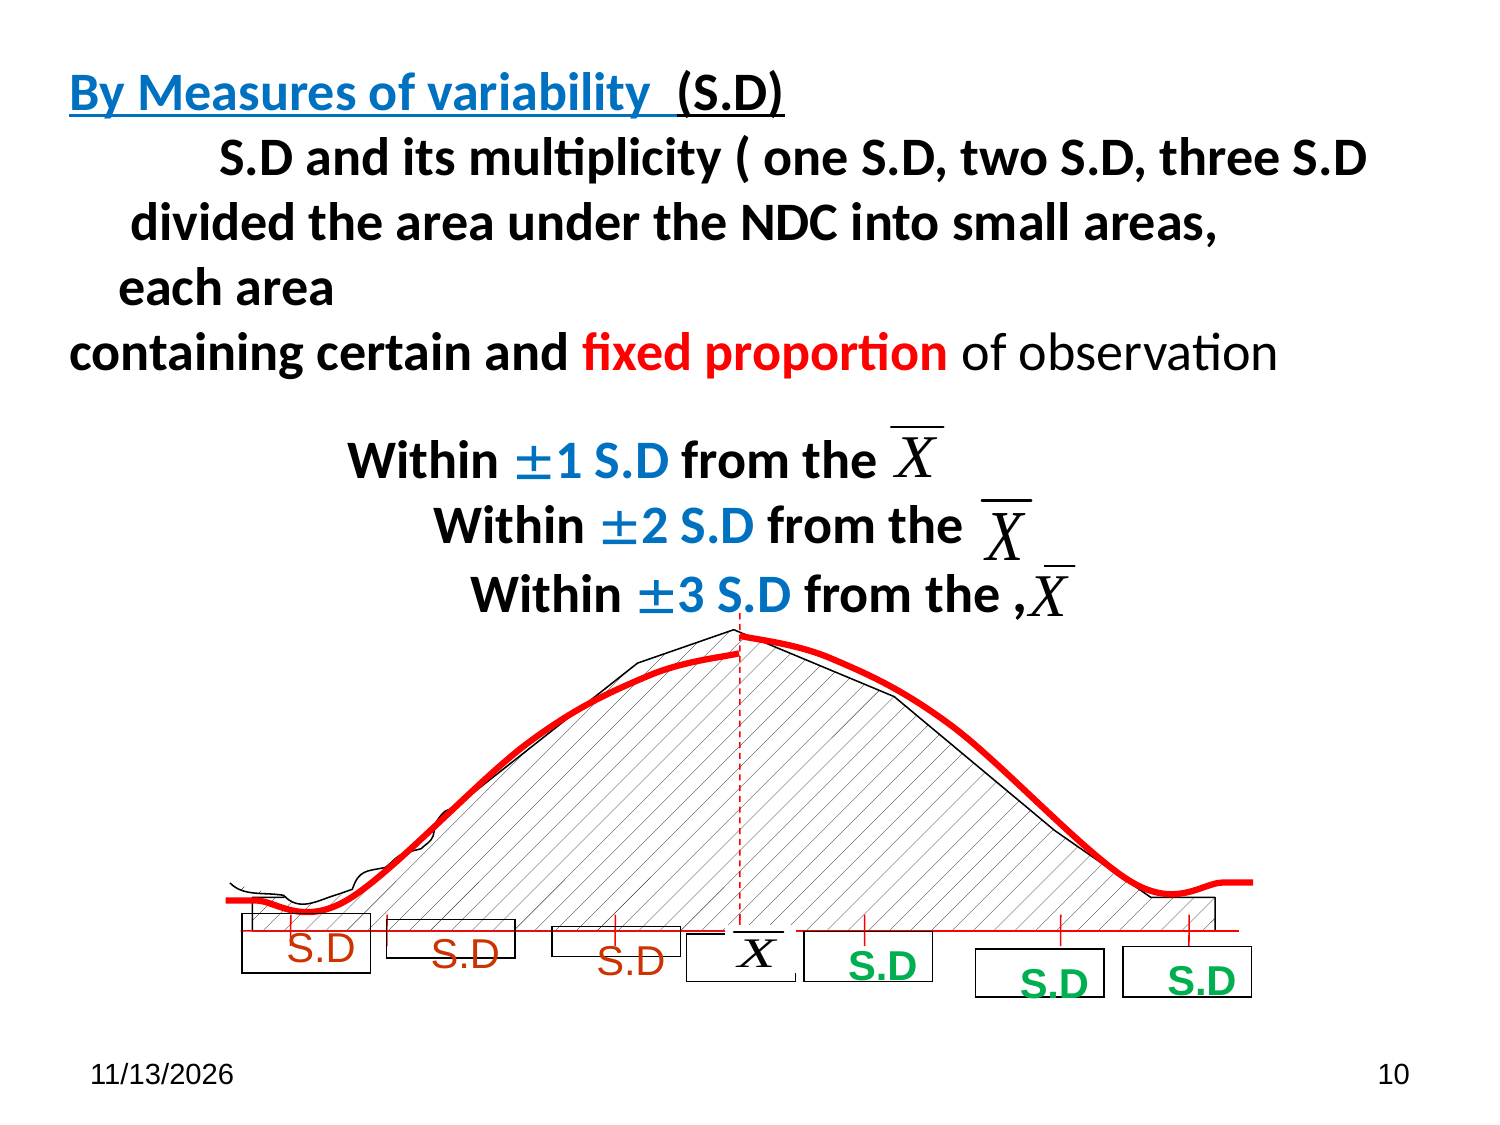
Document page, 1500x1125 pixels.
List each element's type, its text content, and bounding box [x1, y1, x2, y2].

slide_number 10 [1074, 1042, 1425, 1103]
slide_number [75, 1042, 425, 1103]
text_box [225, 611, 1254, 998]
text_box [972, 488, 1045, 571]
text_box By Measures of variability (S.D) S.D and its multiplicity ( one S.D, two S.D, three S.D divided the area under the NDC into small areas, each area containing certain and fixed proportion of observation [54, 49, 1425, 389]
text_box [1016, 555, 1088, 610]
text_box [881, 416, 957, 487]
text_box Within 1 S.D from the Within 2 S.D from the Within 3 S.D from the , [332, 416, 1421, 632]
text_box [724, 924, 797, 974]
